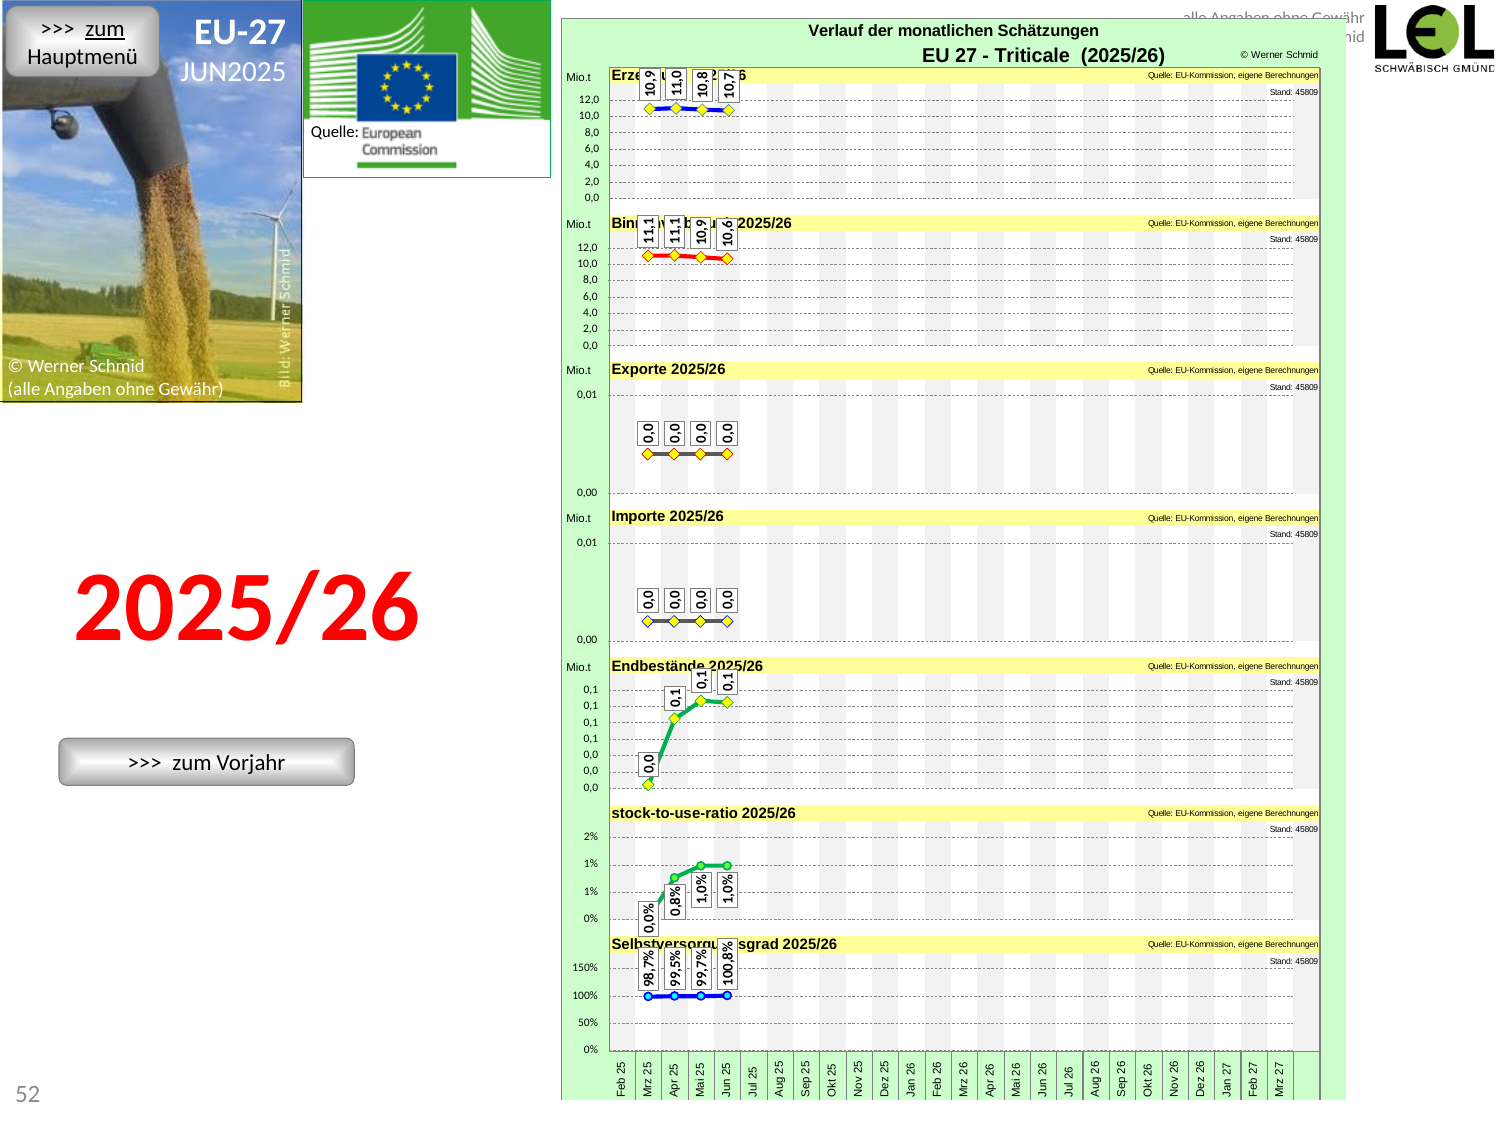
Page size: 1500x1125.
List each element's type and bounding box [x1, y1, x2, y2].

picture [560, 17, 1347, 1101]
text_box [3, 3, 162, 79]
text_box [58, 413, 532, 668]
picture [304, 1, 550, 177]
picture [1375, 5, 1495, 72]
slide_number [0, 1062, 350, 1123]
text_box [56, 736, 357, 788]
picture [0, 0, 301, 401]
picture [0, 0, 305, 403]
